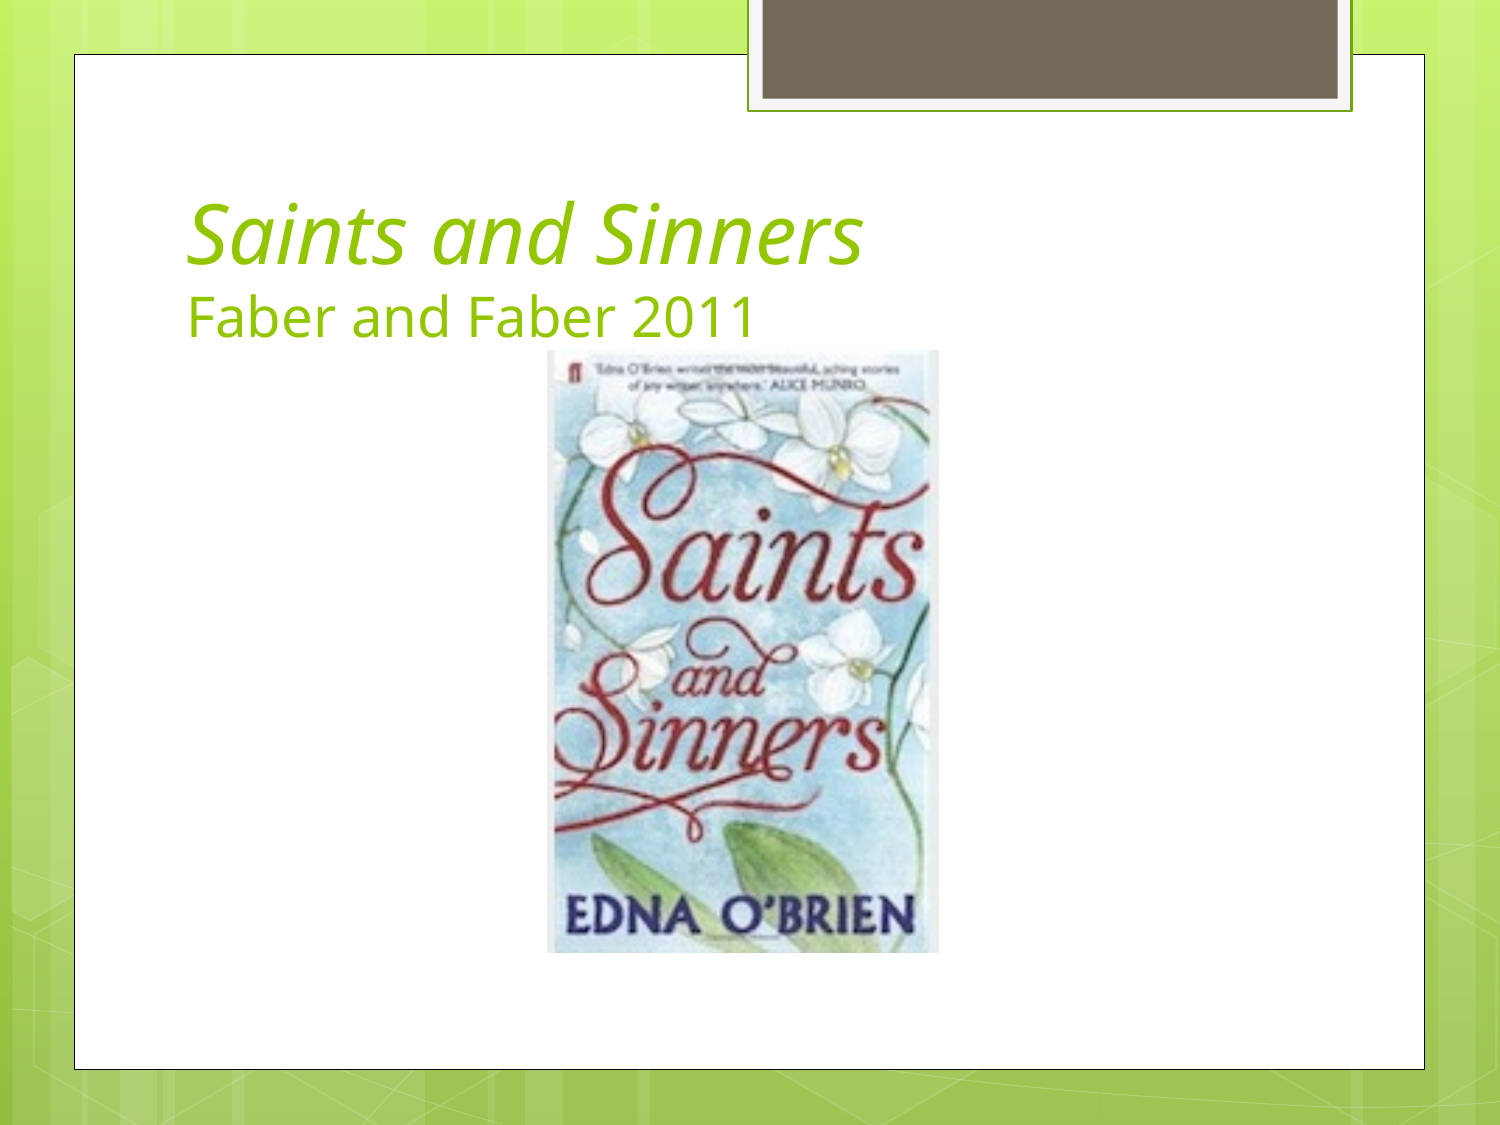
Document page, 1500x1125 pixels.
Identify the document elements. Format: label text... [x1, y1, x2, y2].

picture [546, 350, 940, 953]
title Saints and Sinners Faber and Faber 2011 [171, 168, 1324, 357]
